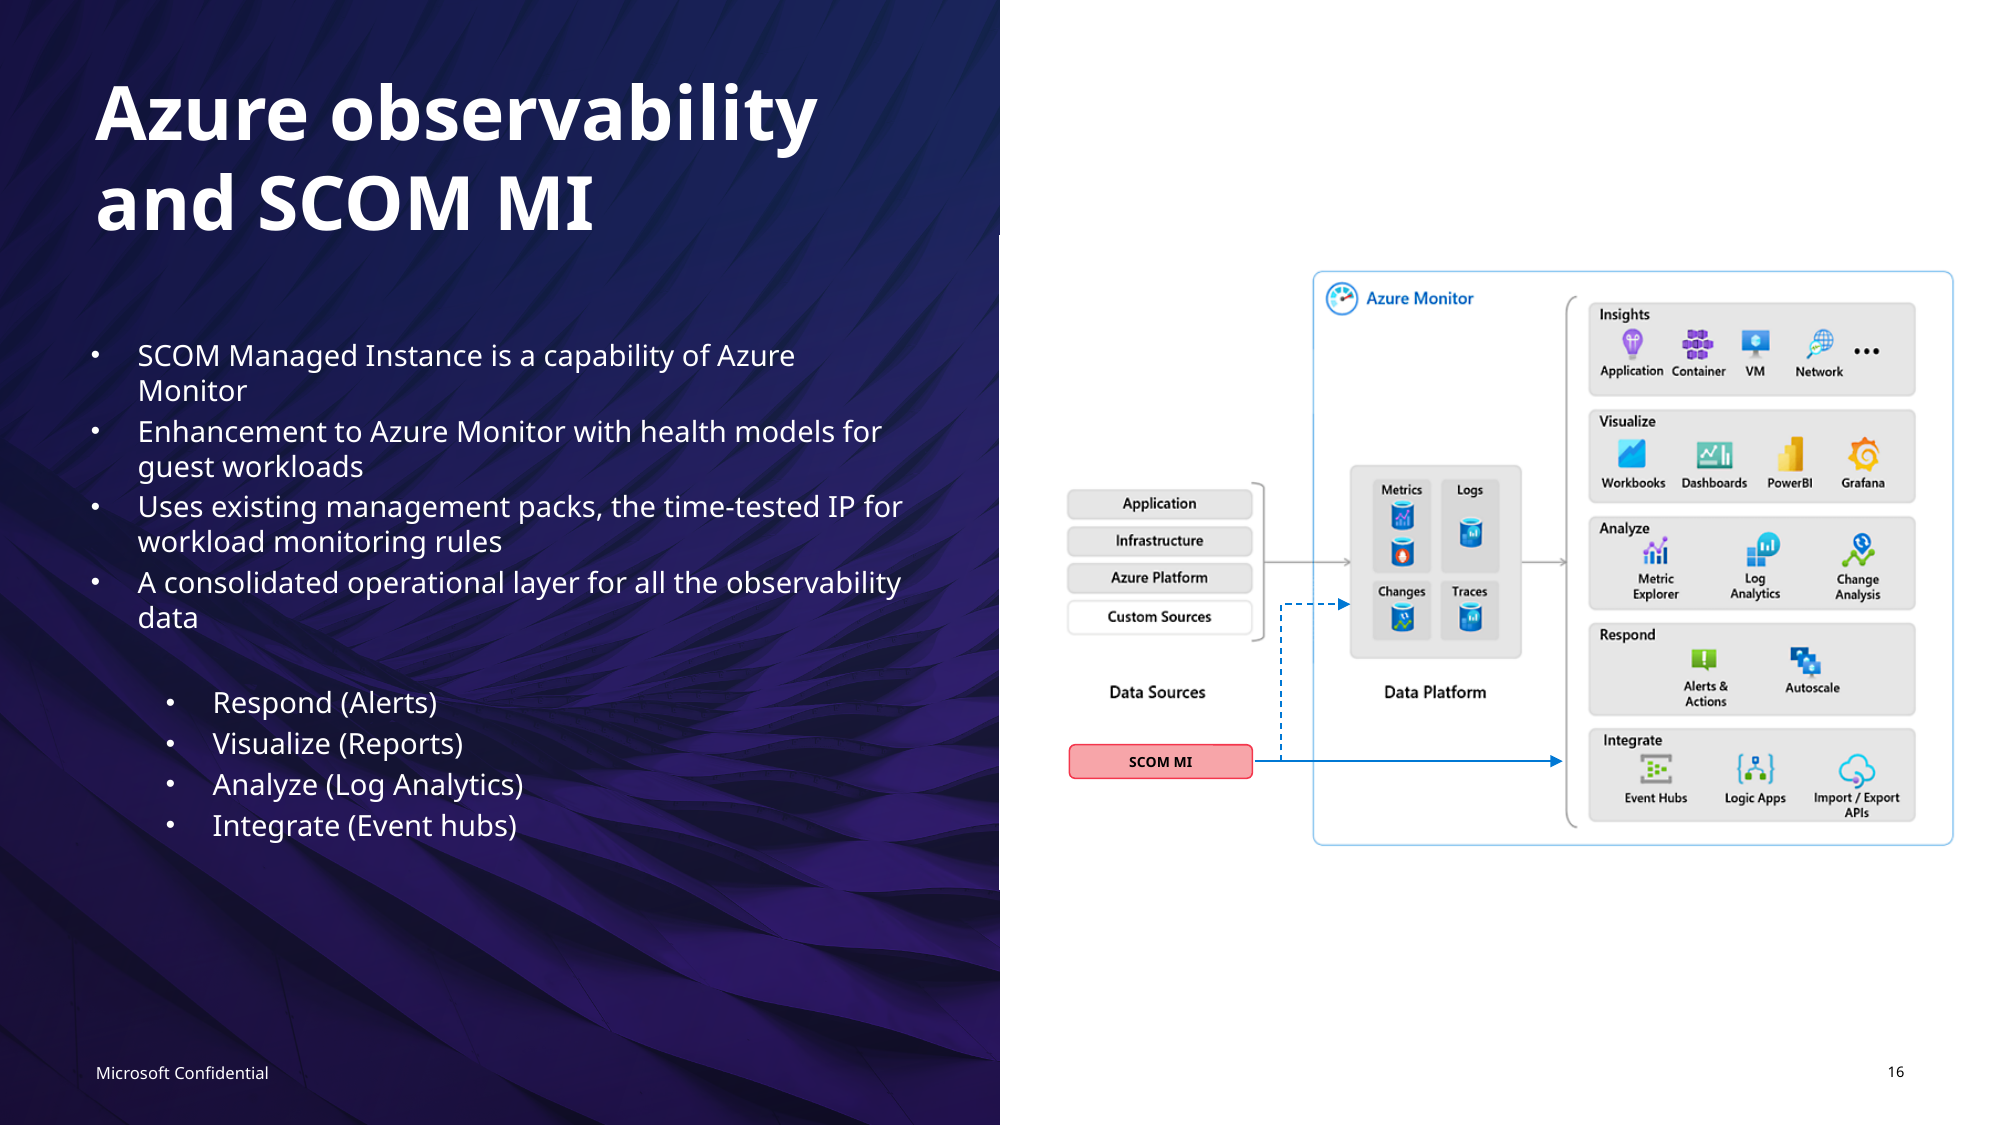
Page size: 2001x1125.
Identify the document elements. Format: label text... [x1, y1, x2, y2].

footer Microsoft Confidential [95, 1062, 771, 1083]
list Azure observability and SCOM MI​ [95, 65, 912, 248]
picture [0, 0, 1000, 1125]
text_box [999, 234, 2000, 890]
list SCOM Managed Instance is a capability of Azure Monitor​ Enhancement to Azure Monitor with health models for guest workloads​ Uses existing management packs, the time-tested IP for workload monitoring rules​ A consolidated operational layer for all the observability data​ Respond (Alerts)​ Visualize (Reports)​ Analyze (Log Analytics)​ Integrate (Event hubs)​ [90, 337, 907, 879]
slide_number 16 [1454, 1062, 1905, 1083]
